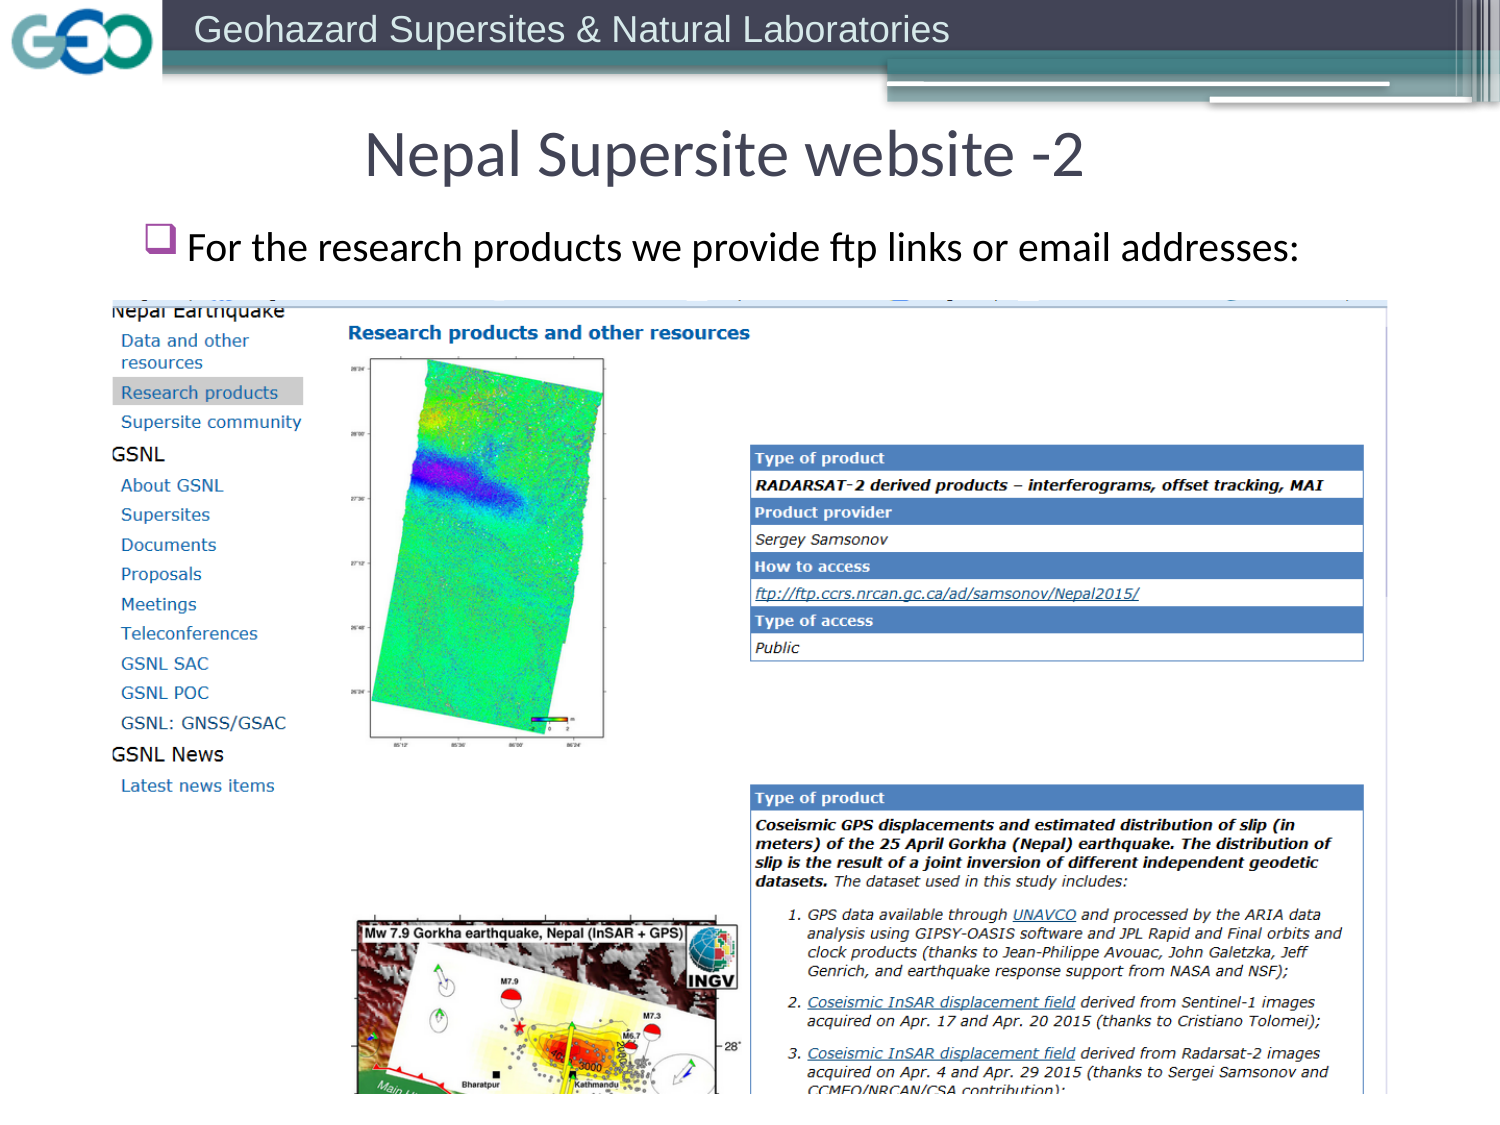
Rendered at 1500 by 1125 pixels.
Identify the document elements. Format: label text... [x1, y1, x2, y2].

text_box For the research products we provide ftp links or email addresses: [112, 149, 1413, 388]
picture [112, 299, 1388, 1101]
text_box Nepal Supersite website -2 [87, 74, 1363, 225]
picture [0, 0, 163, 86]
